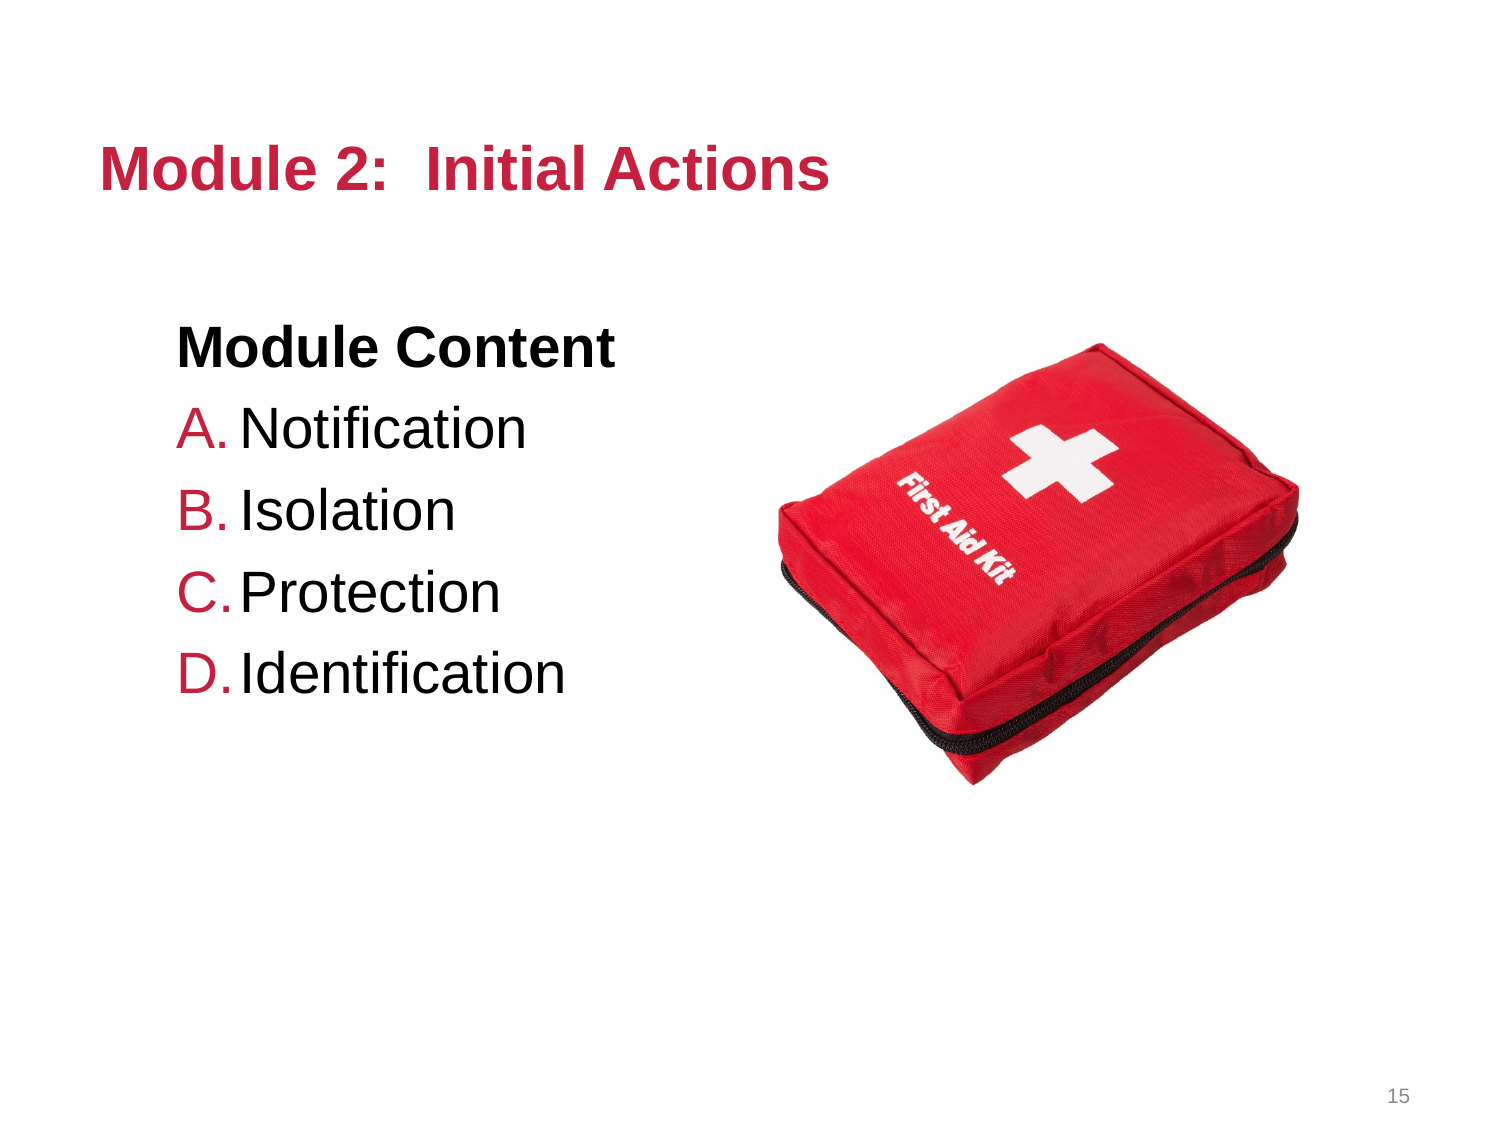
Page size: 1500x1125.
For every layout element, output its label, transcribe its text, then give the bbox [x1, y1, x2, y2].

picture [718, 292, 1355, 833]
slide_number 15 [1074, 1064, 1425, 1125]
title Module 2: Initial Actions [84, 132, 1435, 212]
list Module Content Notification Isolation Protection Identification [161, 301, 713, 798]
